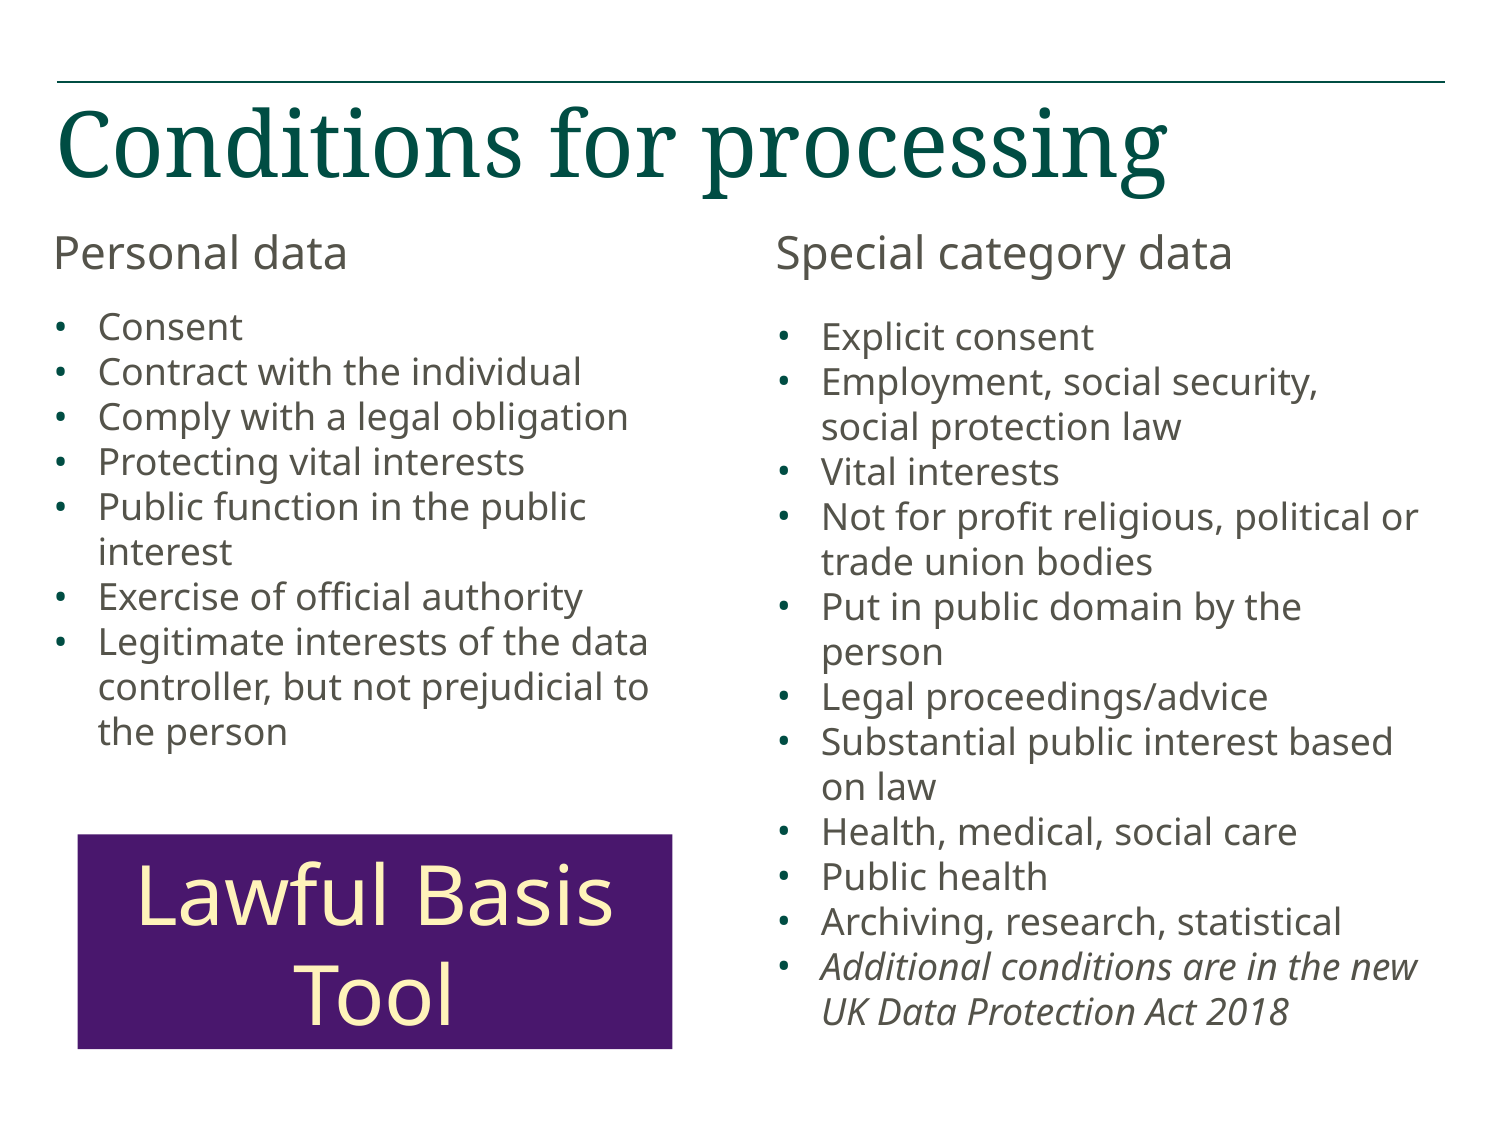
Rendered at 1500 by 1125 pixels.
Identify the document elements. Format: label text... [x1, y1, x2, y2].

list Consent Contract with the individual Comply with a legal obligation Protecting vital interests Public function in the public interest Exercise of official authority Legitimate interests of the data controller, but not prejudicial to the person [38, 295, 717, 1024]
text_box Lawful Basis Tool [77, 834, 673, 1050]
text_box Explicit consent Employment, social security, social protection law Vital interests Not for profit religious, political or trade union bodies Put in public domain by the person Legal proceedings/advice Substantial public interest based on law Health, medical, social care Public health Archiving, research, statistical Additional conditions are in the new UK Data Protection Act 2018 [762, 296, 1440, 1025]
text_box Special category data [760, 216, 1440, 296]
title Conditions for processing [40, 47, 1450, 235]
list Personal data [37, 216, 717, 296]
